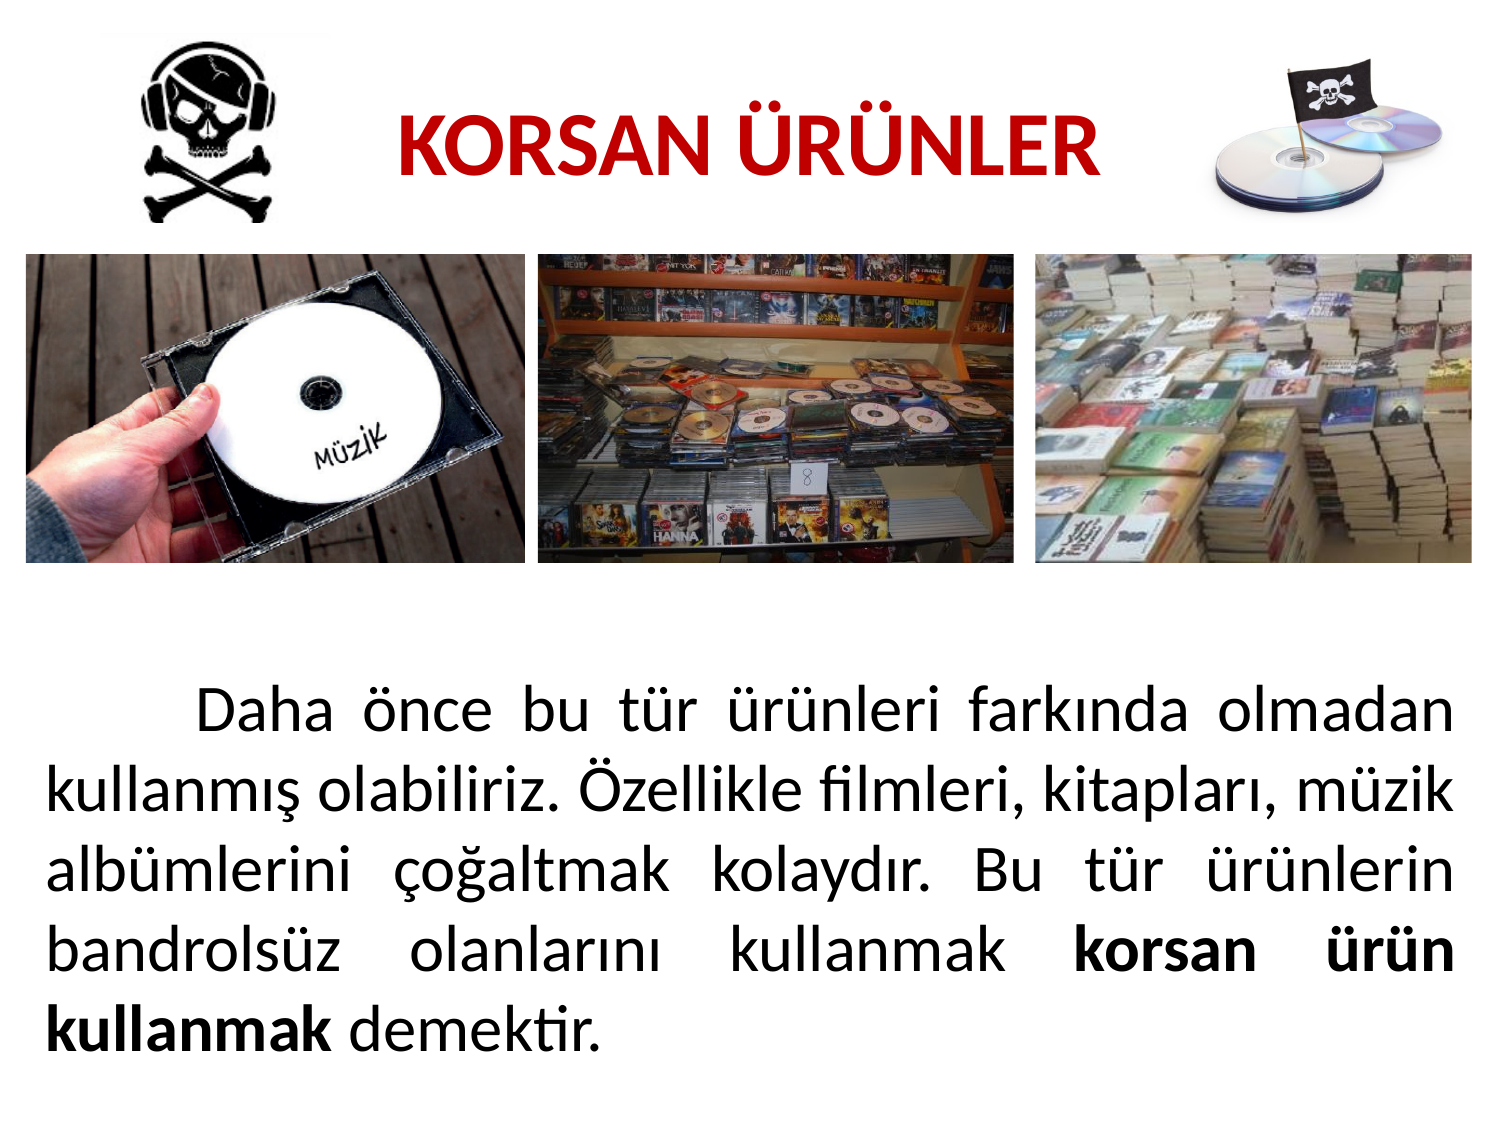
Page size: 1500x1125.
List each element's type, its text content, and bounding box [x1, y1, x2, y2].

title KORSAN ÜRÜNLER [75, 45, 1425, 233]
list Daha önce bu tür ürünleri farkında olmadan kullanmış olabiliriz. Özellikle filmleri, kitapları, müzik albümlerini çoğaltmak kolaydır. Bu tür ürünlerin bandrolsüz olanlarını kullanmak korsan ürün kullanmak demektir. [30, 656, 1472, 1125]
picture [537, 254, 1014, 563]
picture [25, 254, 526, 563]
picture [100, 33, 331, 223]
picture [1034, 254, 1472, 563]
picture [1167, 33, 1472, 223]
